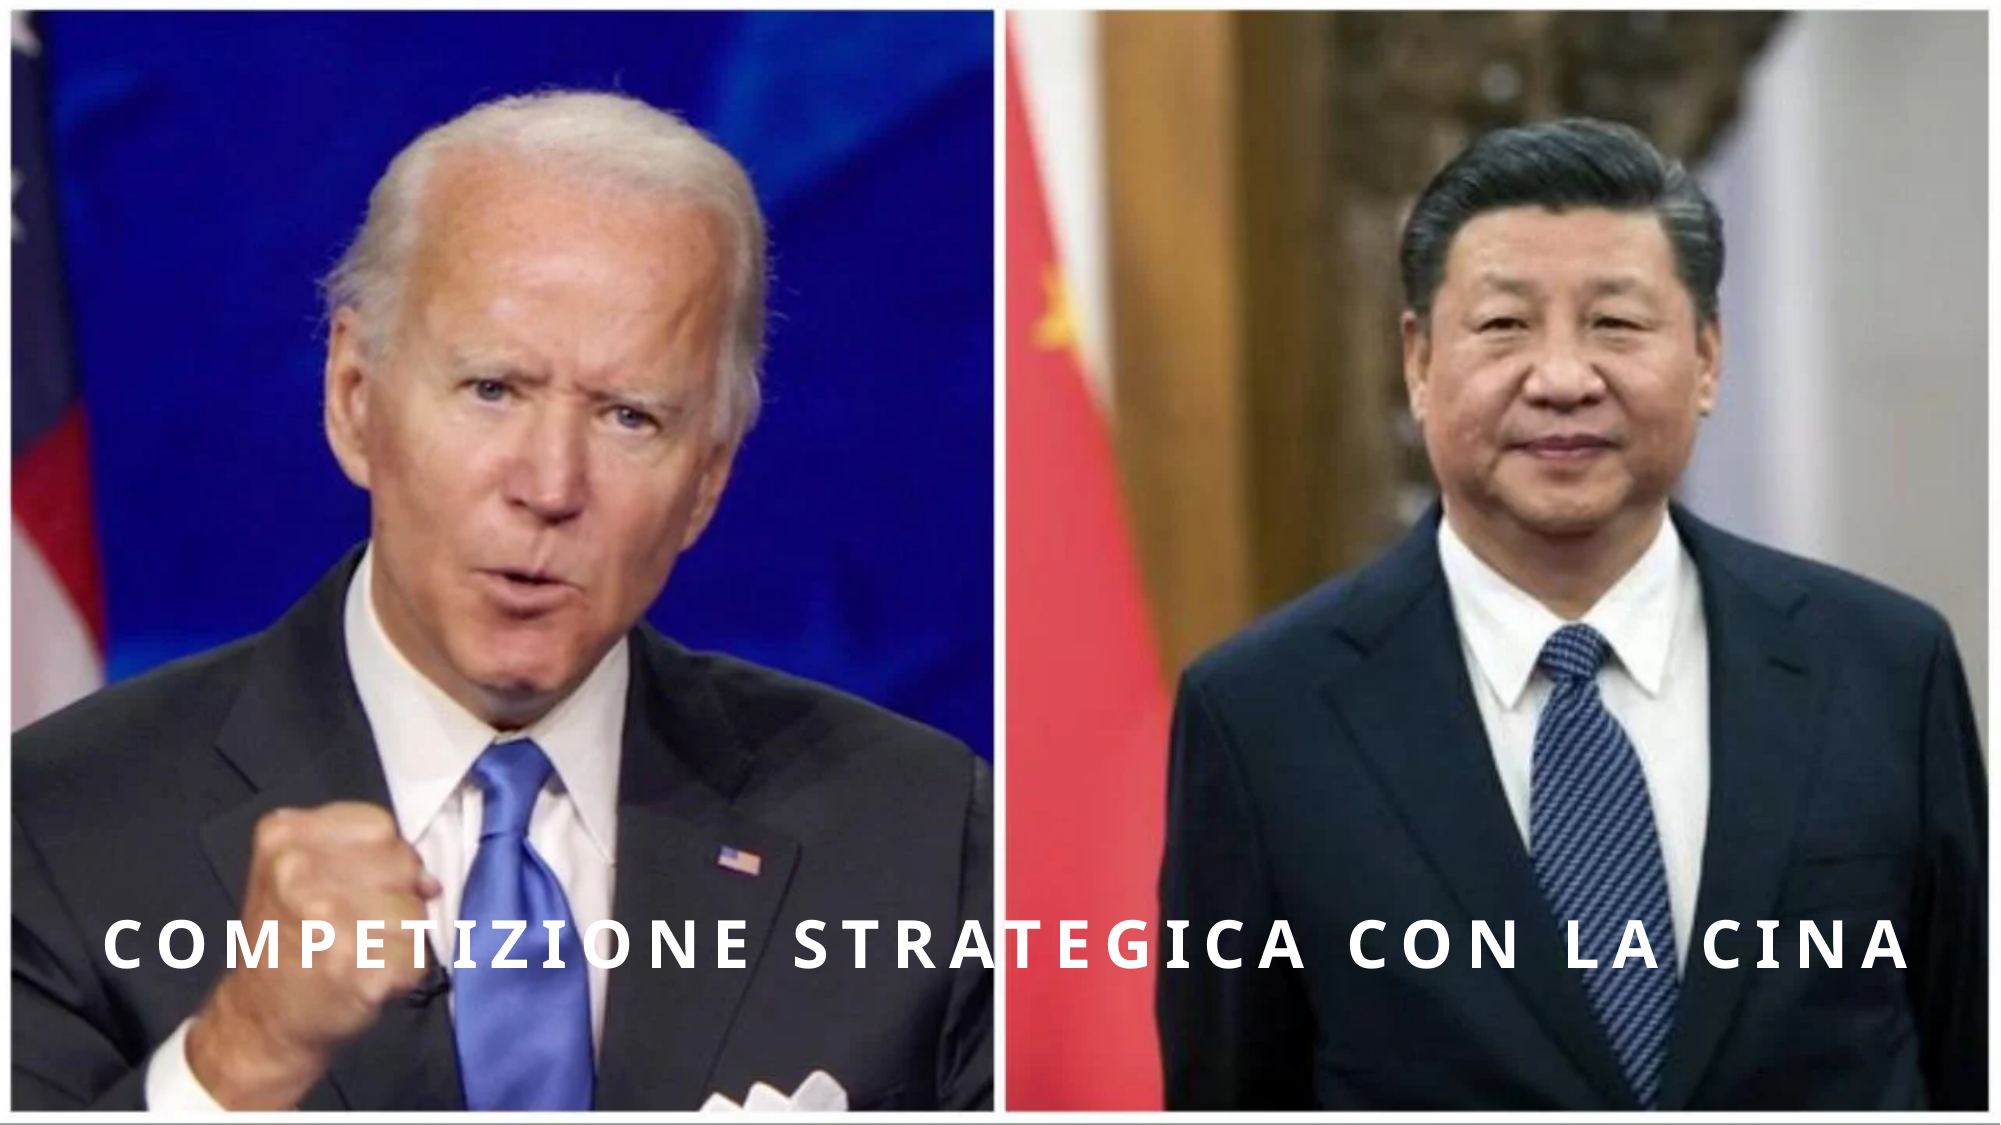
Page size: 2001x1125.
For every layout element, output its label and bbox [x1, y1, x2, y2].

list [0, 0, 2000, 1125]
